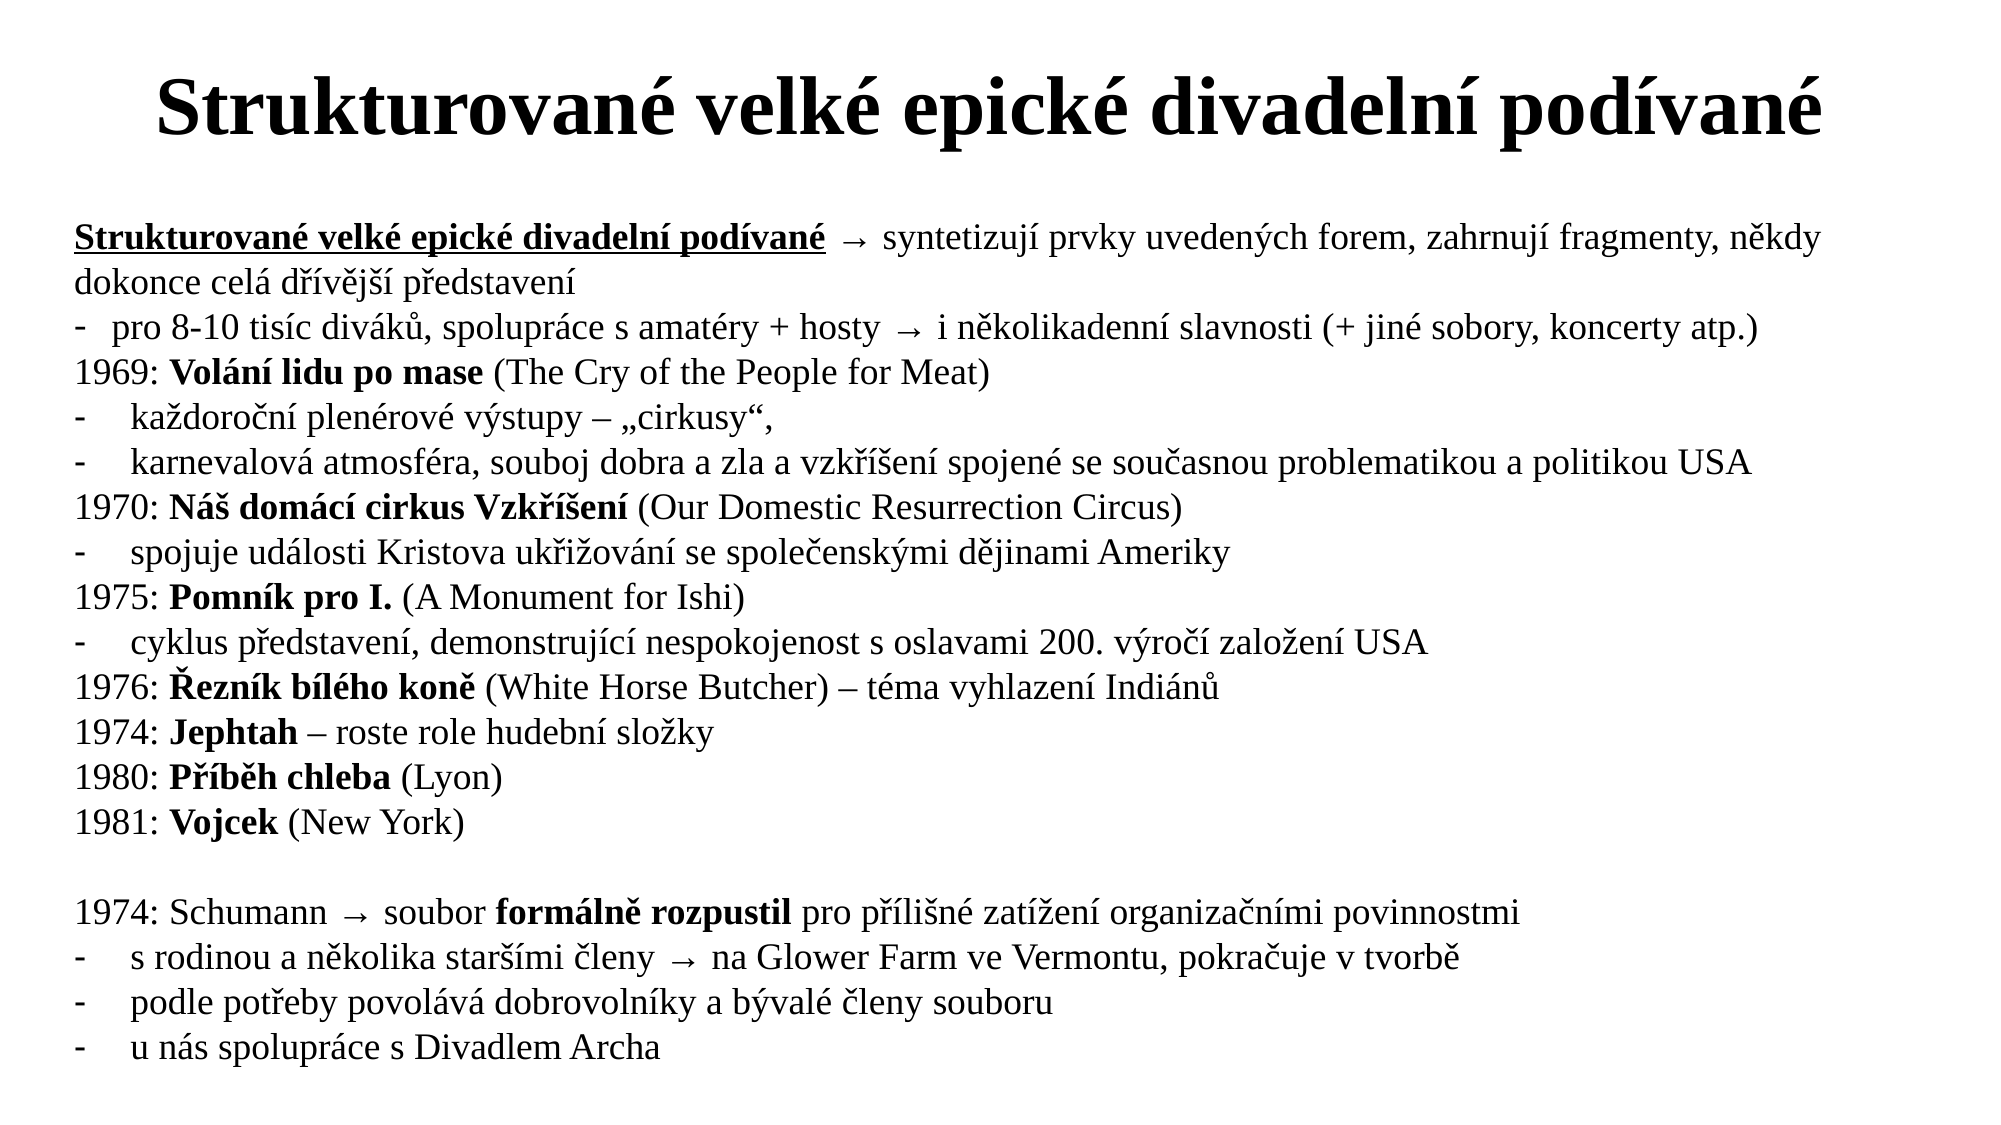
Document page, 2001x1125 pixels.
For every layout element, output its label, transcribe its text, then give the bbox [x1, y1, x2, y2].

title Strukturované velké epické divadelní podívané [59, 47, 1921, 167]
list Strukturované velké epické divadelní podívané → syntetizují prvky uvedených forem, zahrnují fragmenty, někdy dokonce celá dřívější představení pro 8-10 tisíc diváků, spolupráce s amatéry + hosty → i několikadenní slavnosti (+ jiné sobory, koncerty atp.) 1969: Volání lidu po mase (The Cry of the People for Meat) každoroční plenérové výstupy – „cirkusy“, karnevalová atmosféra, souboj dobra a zla a vzkříšení spojené se současnou problematikou a politikou USA 1970: Náš domácí cirkus Vzkříšení (Our Domestic Resurrection Circus) spojuje události Kristova ukřižování se společenskými dějinami Ameriky 1975: Pomník pro I. (A Monument for Ishi) cyklus představení, demonstrující nespokojenost s oslavami 200. výročí založení USA 1976: Řezník bílého koně (White Horse Butcher) – téma vyhlazení Indiánů 1974: Jephtah – roste role hudební složky 1980: Příběh chleba (Lyon) 1981: Vojcek (New York) 1974: Schumann → soubor formálně rozpustil pro přílišné zatížení organizačními povinnostmi s rodinou a několika staršími členy → na Glower Farm ve Vermontu, pokračuje v tvorbě podle potřeby povolává dobrovolníky a bývalé členy souboru u nás spolupráce s Divadlem Archa [59, 204, 1921, 1084]
